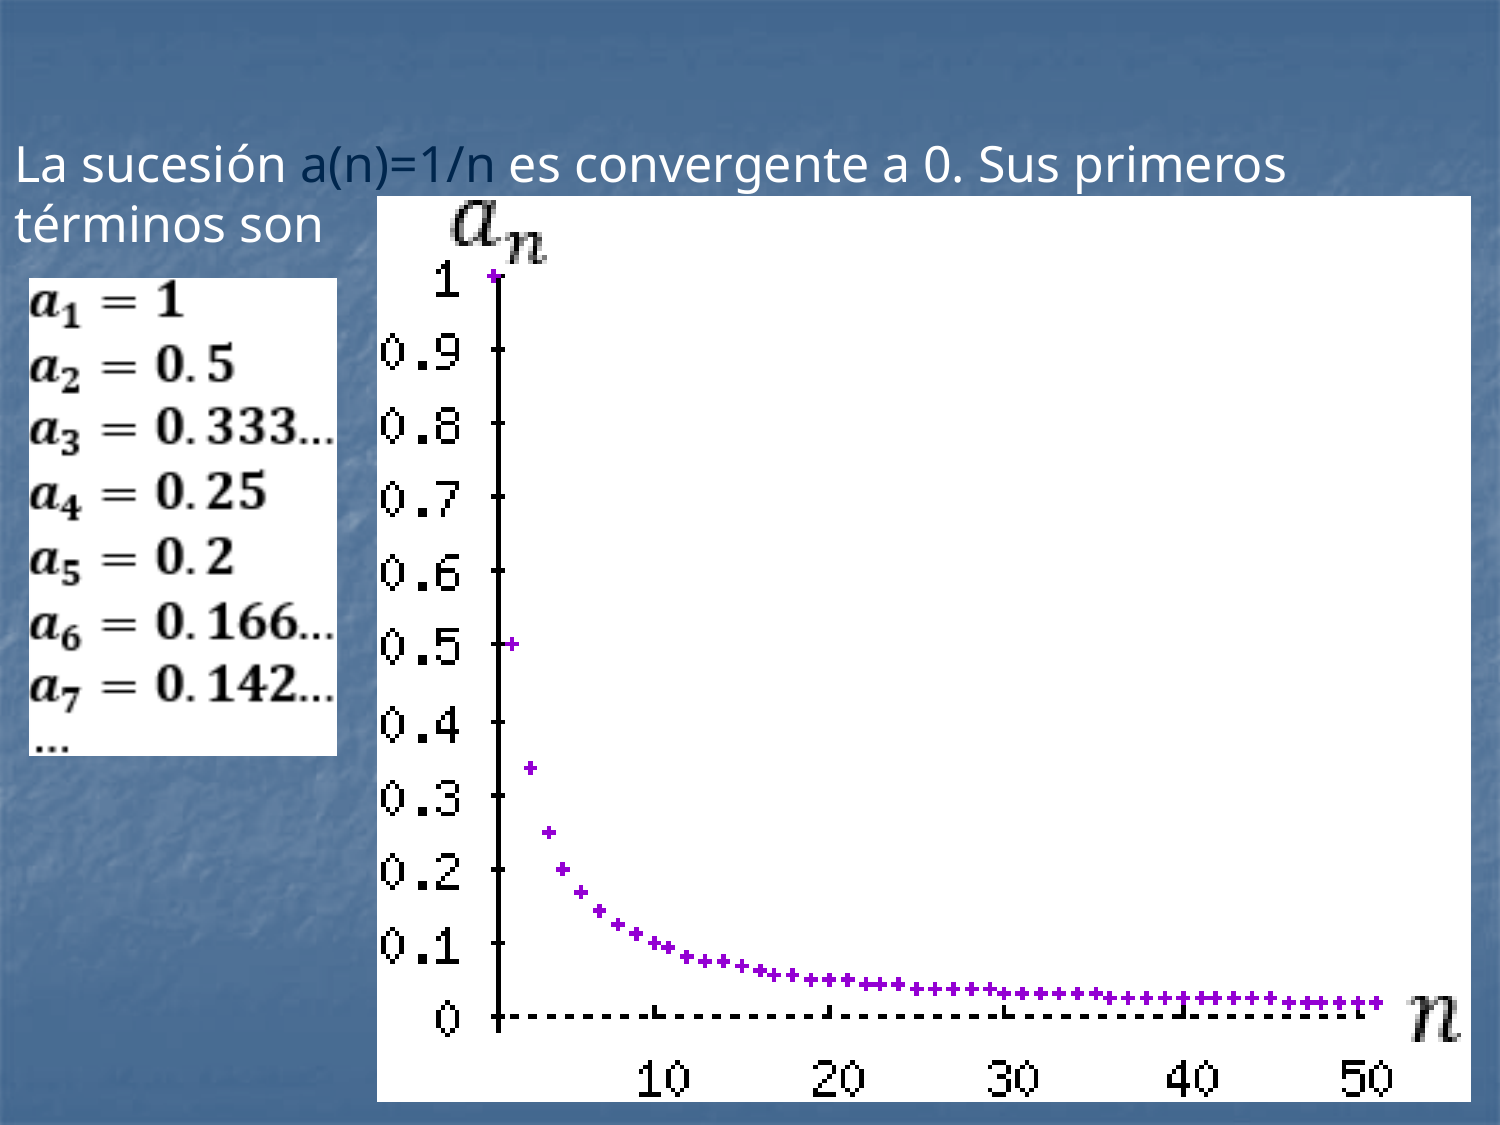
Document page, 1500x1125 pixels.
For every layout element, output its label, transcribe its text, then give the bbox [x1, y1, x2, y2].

text_box La sucesión a(n)=1/n es convergente a 0. Sus primeros términos son [0, 125, 1471, 261]
picture [29, 278, 337, 756]
picture [376, 195, 1471, 1102]
